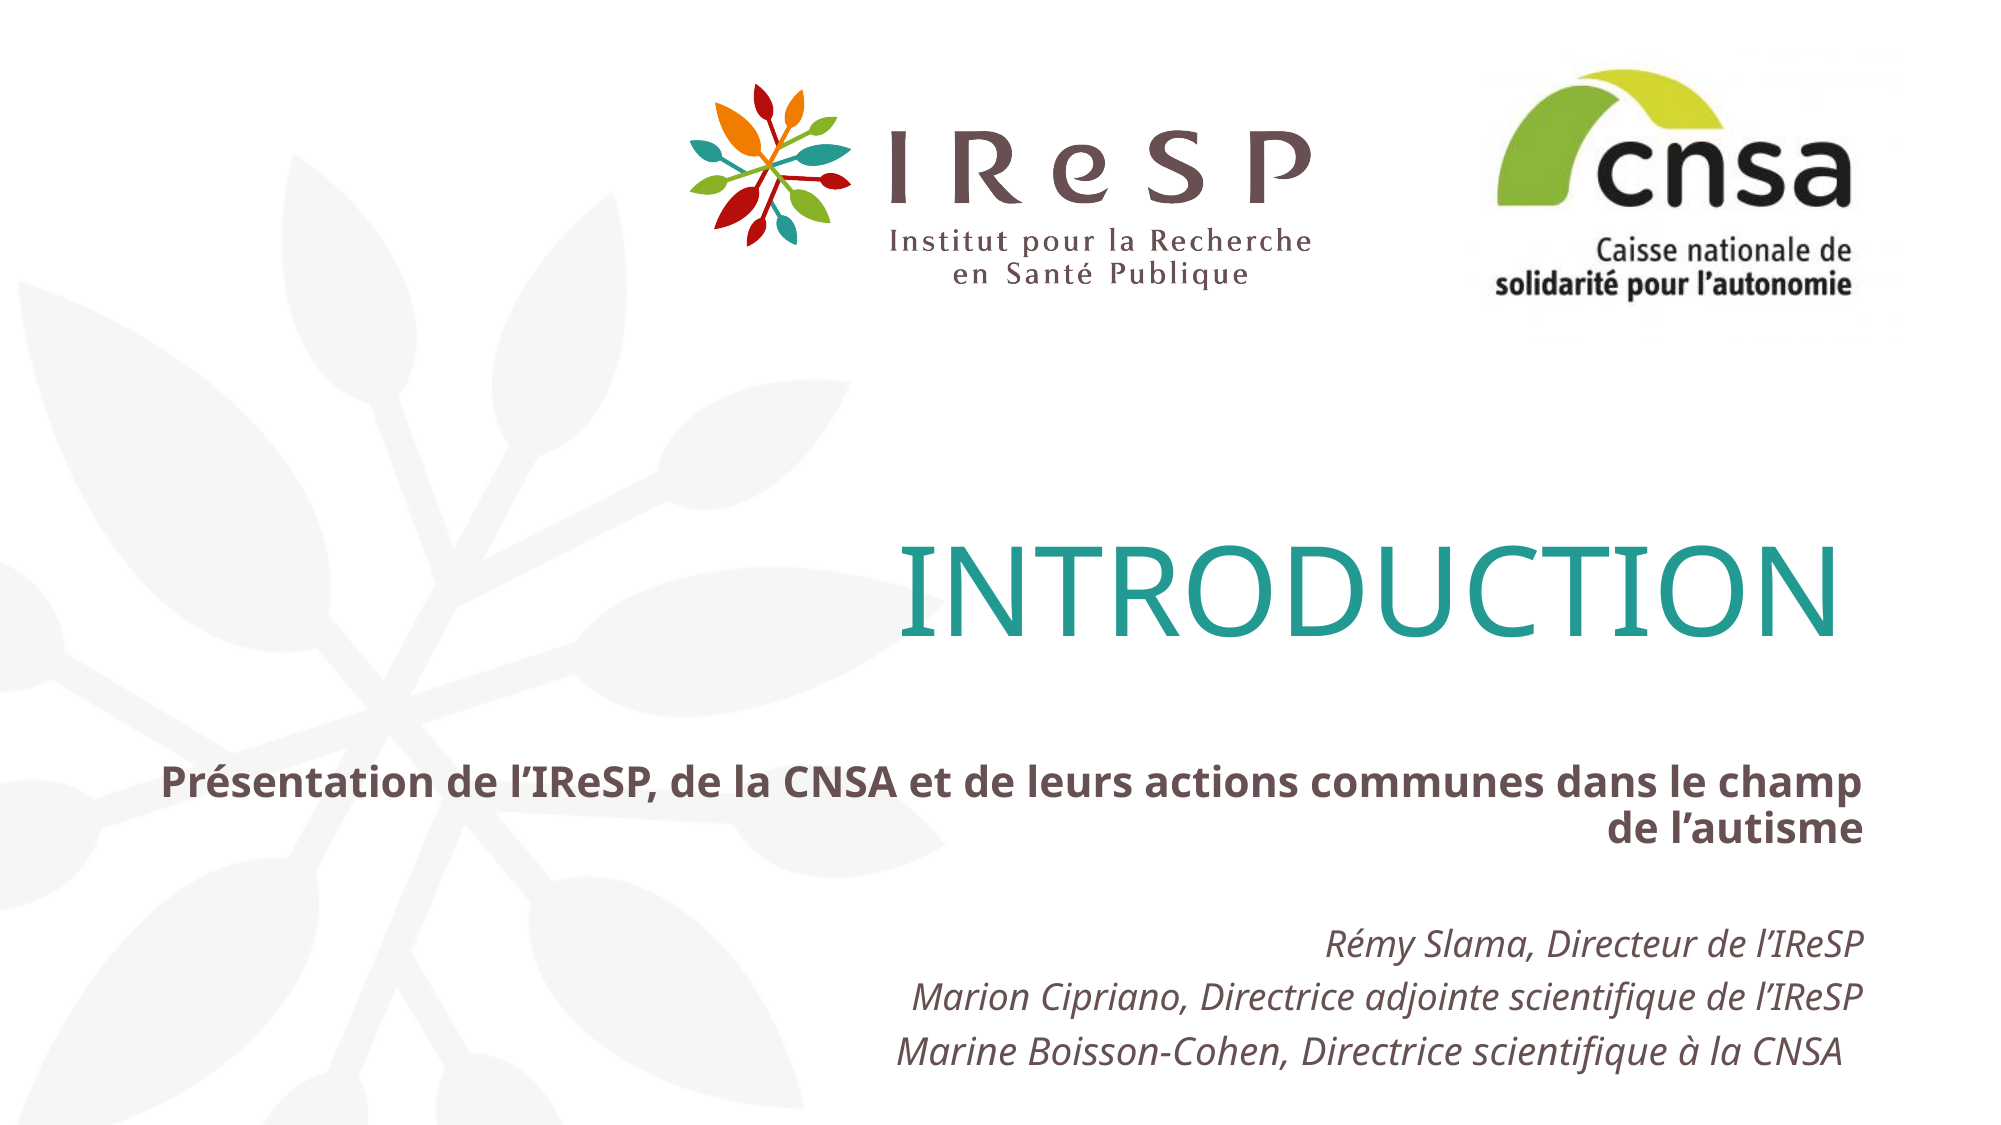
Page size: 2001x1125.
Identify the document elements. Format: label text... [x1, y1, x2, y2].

list Présentation de l’IReSP, de la CNSA et de leurs actions communes dans le champ de l’autisme Rémy Slama, Directeur de l’IReSP Marion Cipriano, Directrice adjointe scientifique de l’IReSP Marine Boisson-Cohen, Directrice scientifique à la CNSA [136, 752, 1880, 1083]
picture [1467, 49, 1898, 339]
title INTRODUCTION [136, 338, 1862, 671]
picture [0, 11, 1383, 1125]
